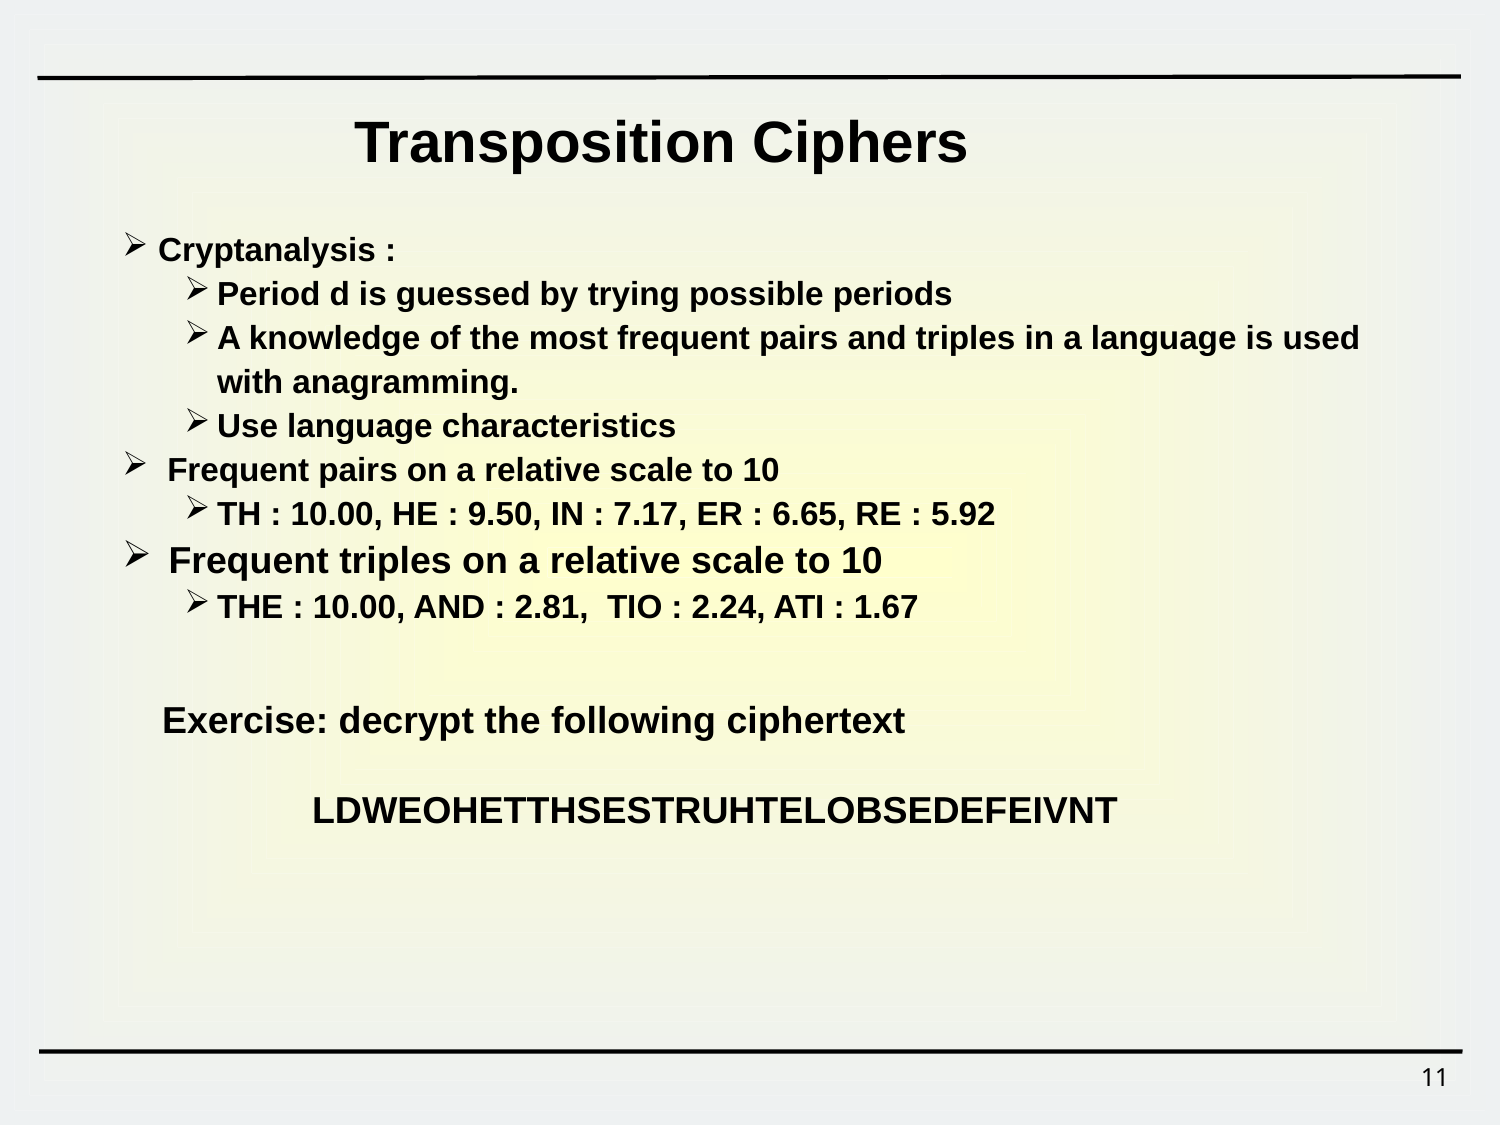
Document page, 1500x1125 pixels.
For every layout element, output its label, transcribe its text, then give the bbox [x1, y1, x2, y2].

text_box Exercise: decrypt the following ciphertext LDWEOHETTHSESTRUHTELOBSEDEFEIVNT [162, 695, 1119, 876]
text_box Transposition Ciphers [89, 105, 1235, 222]
slide_number 11 [1151, 1053, 1465, 1104]
text_box Cryptanalysis : Period d is guessed by trying possible periods A knowledge of the most frequent pairs and triples in a language is used with anagramming. Use language characteristics Frequent pairs on a relative scale to 10 TH : 10.00, HE : 9.50, IN : 7.17, ER : 6.65, RE : 5.92 Frequent triples on a relative scale to 10 THE : 10.00, AND : 2.81, TIO : 2.24, ATI : 1.67 [122, 224, 1367, 626]
